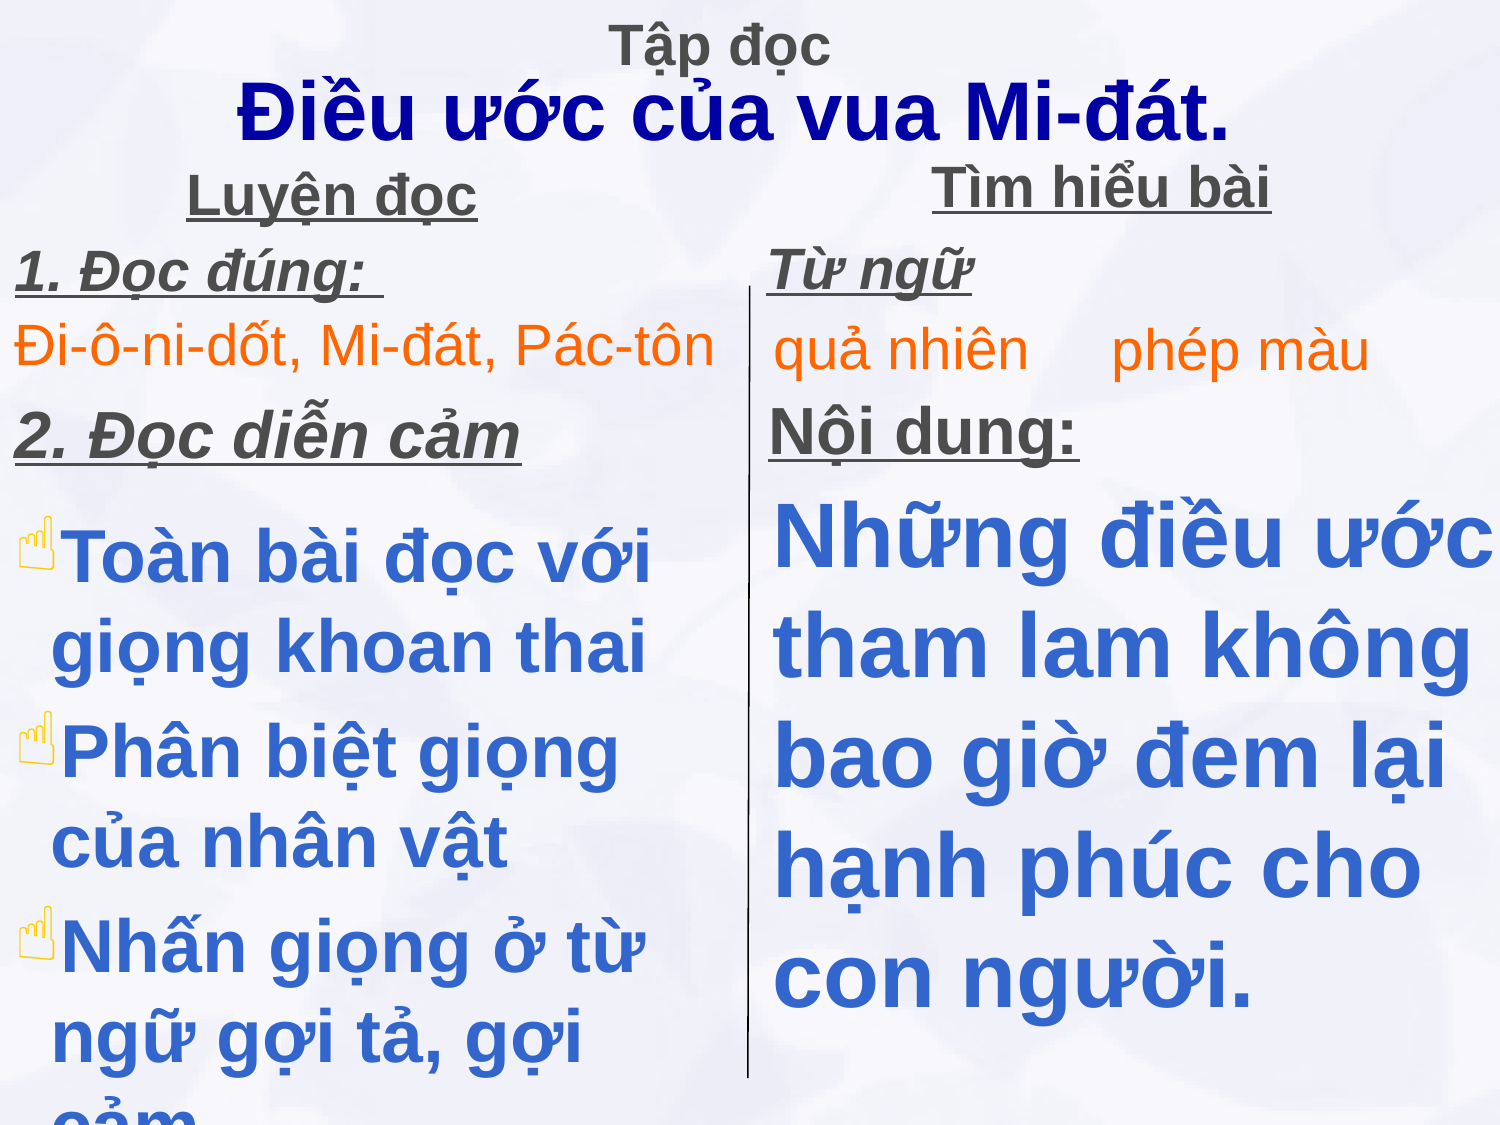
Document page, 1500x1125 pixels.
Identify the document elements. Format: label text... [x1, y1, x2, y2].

text_box Điều ước của vua Mi-đát. [145, 49, 1255, 165]
text_box Tập đọc [498, 0, 942, 49]
text_box Nhấn giọng ở từ ngữ gợi tả, gợi cảm. [0, 890, 762, 1125]
text_box Tìm hiểu bài [871, 141, 1332, 224]
text_box quả nhiên [759, 303, 1061, 389]
text_box Nội dung: [753, 380, 1264, 476]
text_box phép màu [1096, 304, 1406, 390]
text_box Đi-ô-ni-dốt, Mi-đát, Pác-tôn [0, 299, 759, 385]
text_box 1. Đọc đúng: [0, 226, 601, 299]
text_box Luyện đọc [92, 149, 572, 226]
text_box 2. Đọc diễn cảm [0, 384, 638, 480]
text_box Toàn bài đọc với giọng khoan thai Phân biệt giọng của nhân vật [0, 499, 716, 890]
text_box Từ ngữ [751, 224, 1466, 309]
text_box Những điều ước tham lam không bao giờ đem lại hạnh phúc cho con người. [757, 468, 1500, 1034]
